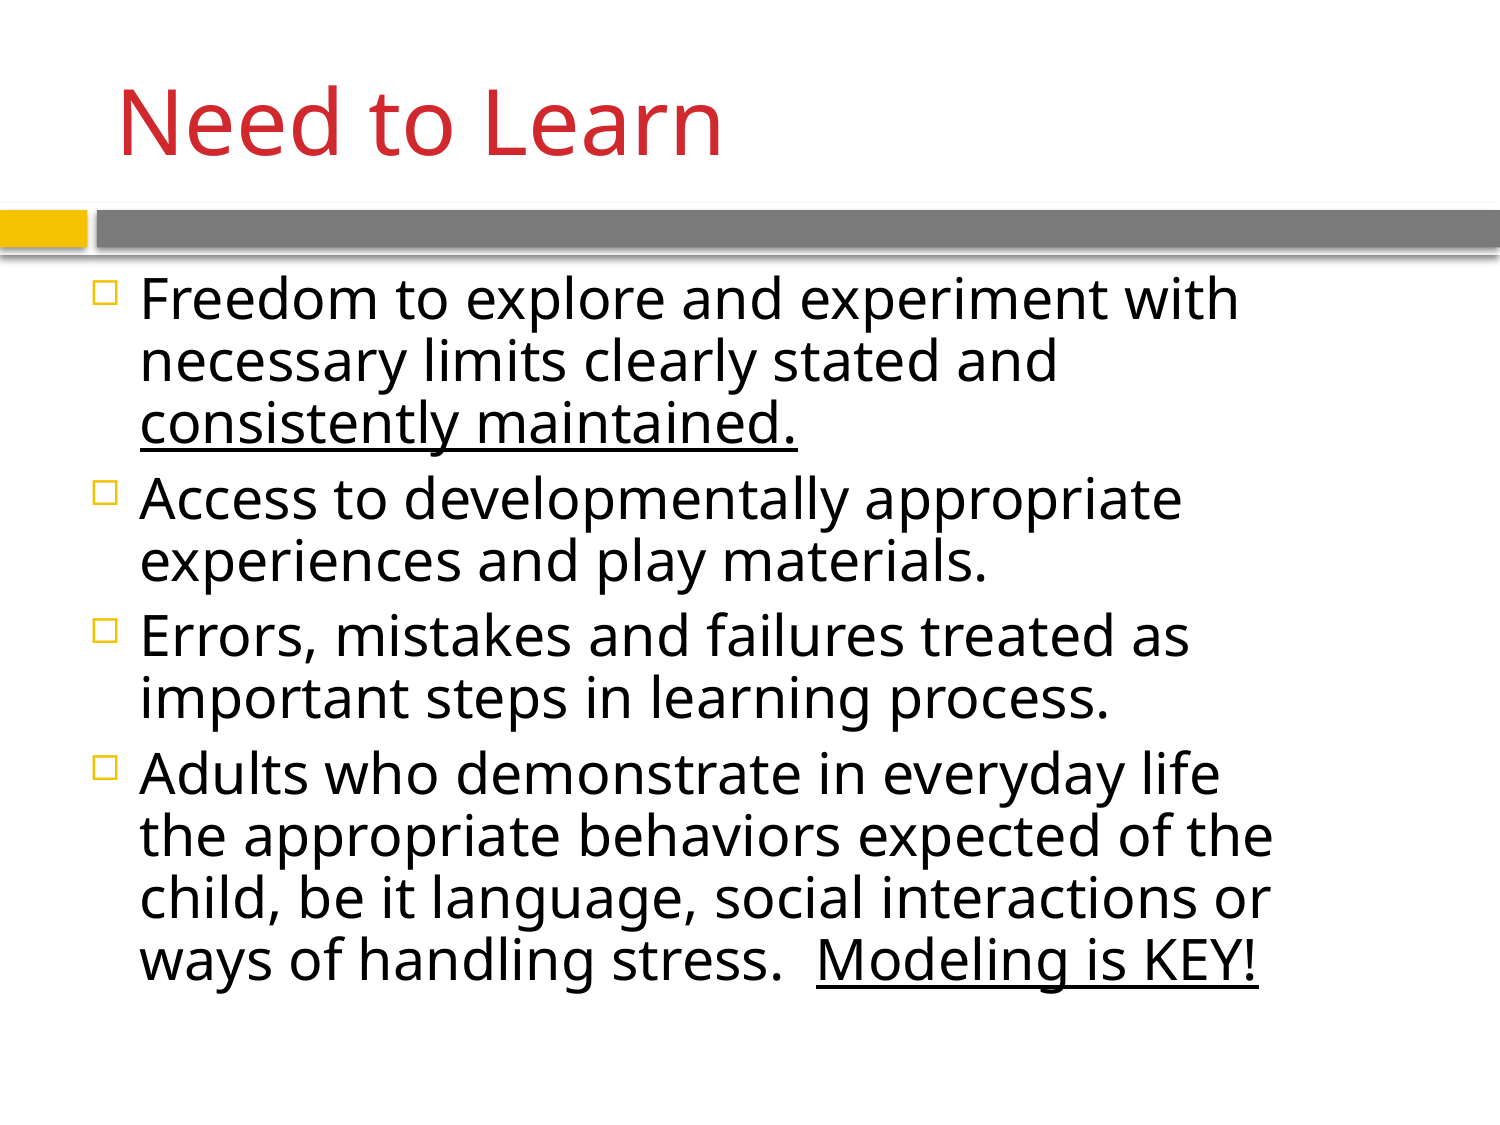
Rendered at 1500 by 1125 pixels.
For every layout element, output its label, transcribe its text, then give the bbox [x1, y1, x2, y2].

list Freedom to explore and experiment with necessary limits clearly stated and consistently maintained. Access to developmentally appropriate experiences and play materials. Errors, mistakes and failures treated as important steps in learning process. Adults who demonstrate in everyday life the appropriate behaviors expected of the child, be it language, social interactions or ways of handling stress. Modeling is KEY! [75, 262, 1300, 1062]
title Need to Learn [100, 37, 1438, 200]
